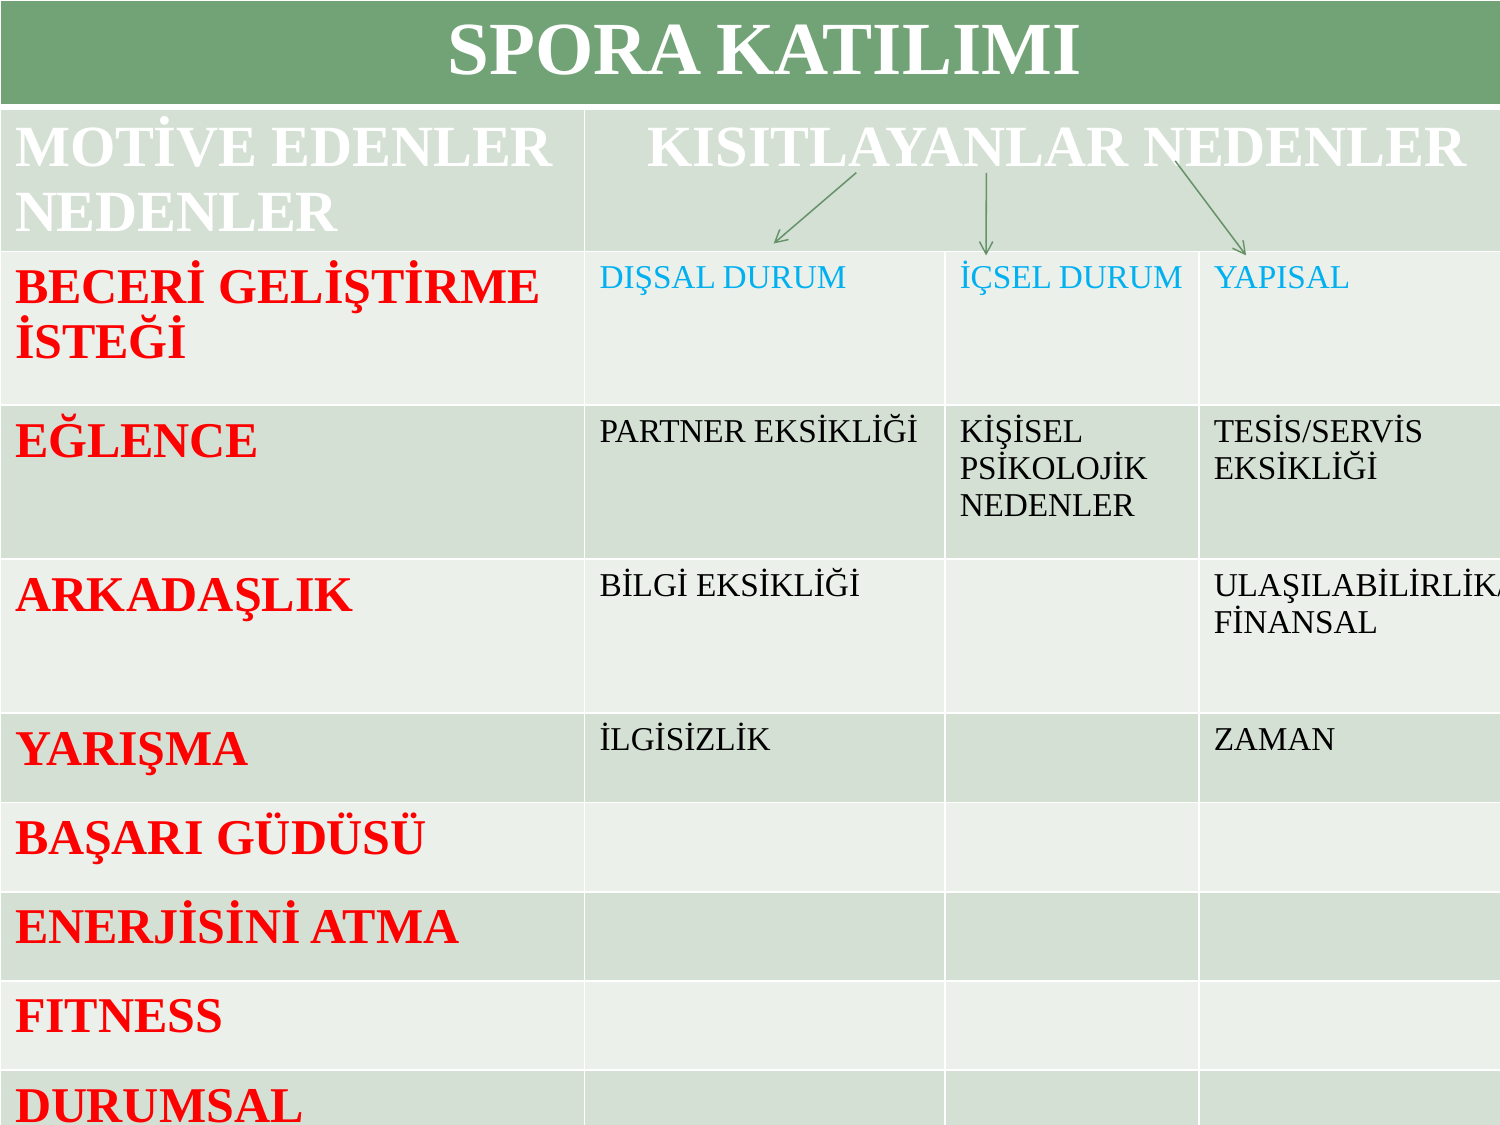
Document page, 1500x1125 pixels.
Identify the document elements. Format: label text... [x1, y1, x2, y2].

table_cell ULAŞILABİLİRLİK/FİNANSAL [1200, 560, 1500, 712]
table_cell [946, 803, 1198, 891]
table_cell BAŞARI GÜDÜSÜ [1, 803, 584, 891]
table_cell FITNESS [1, 982, 584, 1069]
table_cell [1200, 893, 1500, 980]
table_cell İÇSEL DURUM [946, 252, 1198, 404]
table_cell [946, 714, 1198, 802]
table_cell YARIŞMA [1, 714, 584, 802]
table_cell İLGİSİZLİK [585, 714, 944, 802]
table_cell ARKADAŞLIK [1, 560, 584, 712]
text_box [1163, 172, 1259, 244]
table_cell ENERJİSİNİ ATMA [1, 893, 584, 980]
table_cell TESİS/SERVİS EKSİKLİĞİ [1200, 406, 1500, 558]
table_cell DURUMSAL [1, 1071, 584, 1125]
table_cell [585, 803, 944, 891]
table_cell [1200, 803, 1500, 891]
table_cell EĞLENCE [1, 406, 584, 558]
table_header SPORA KATILIMI [1, 1, 1500, 104]
table_cell [1200, 1071, 1500, 1125]
table_cell [585, 893, 944, 980]
table_cell KİŞİSEL PSİKOLOJİK NEDENLER [946, 406, 1198, 558]
table_cell BİLGİ EKSİKLİĞİ [585, 560, 944, 712]
table_cell [1200, 982, 1500, 1069]
table_cell [946, 1071, 1198, 1125]
table_cell BECERİ GELİŞTİRME İSTEĞİ [1, 252, 584, 404]
table_cell KISITLAYANLAR NEDENLER [585, 110, 1500, 251]
table_cell YAPISAL [1200, 252, 1500, 404]
table_cell [946, 893, 1198, 980]
table_cell [585, 1071, 944, 1125]
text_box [773, 172, 857, 244]
table_cell [585, 982, 944, 1069]
table_cell ZAMAN [1200, 714, 1500, 802]
table_cell PARTNER EKSİKLİĞİ [585, 406, 944, 558]
table_cell MOTİVE EDENLER NEDENLER [1, 110, 584, 251]
table_cell DIŞSAL DURUM [585, 252, 944, 404]
table_cell [946, 982, 1198, 1069]
table_cell [946, 560, 1198, 712]
